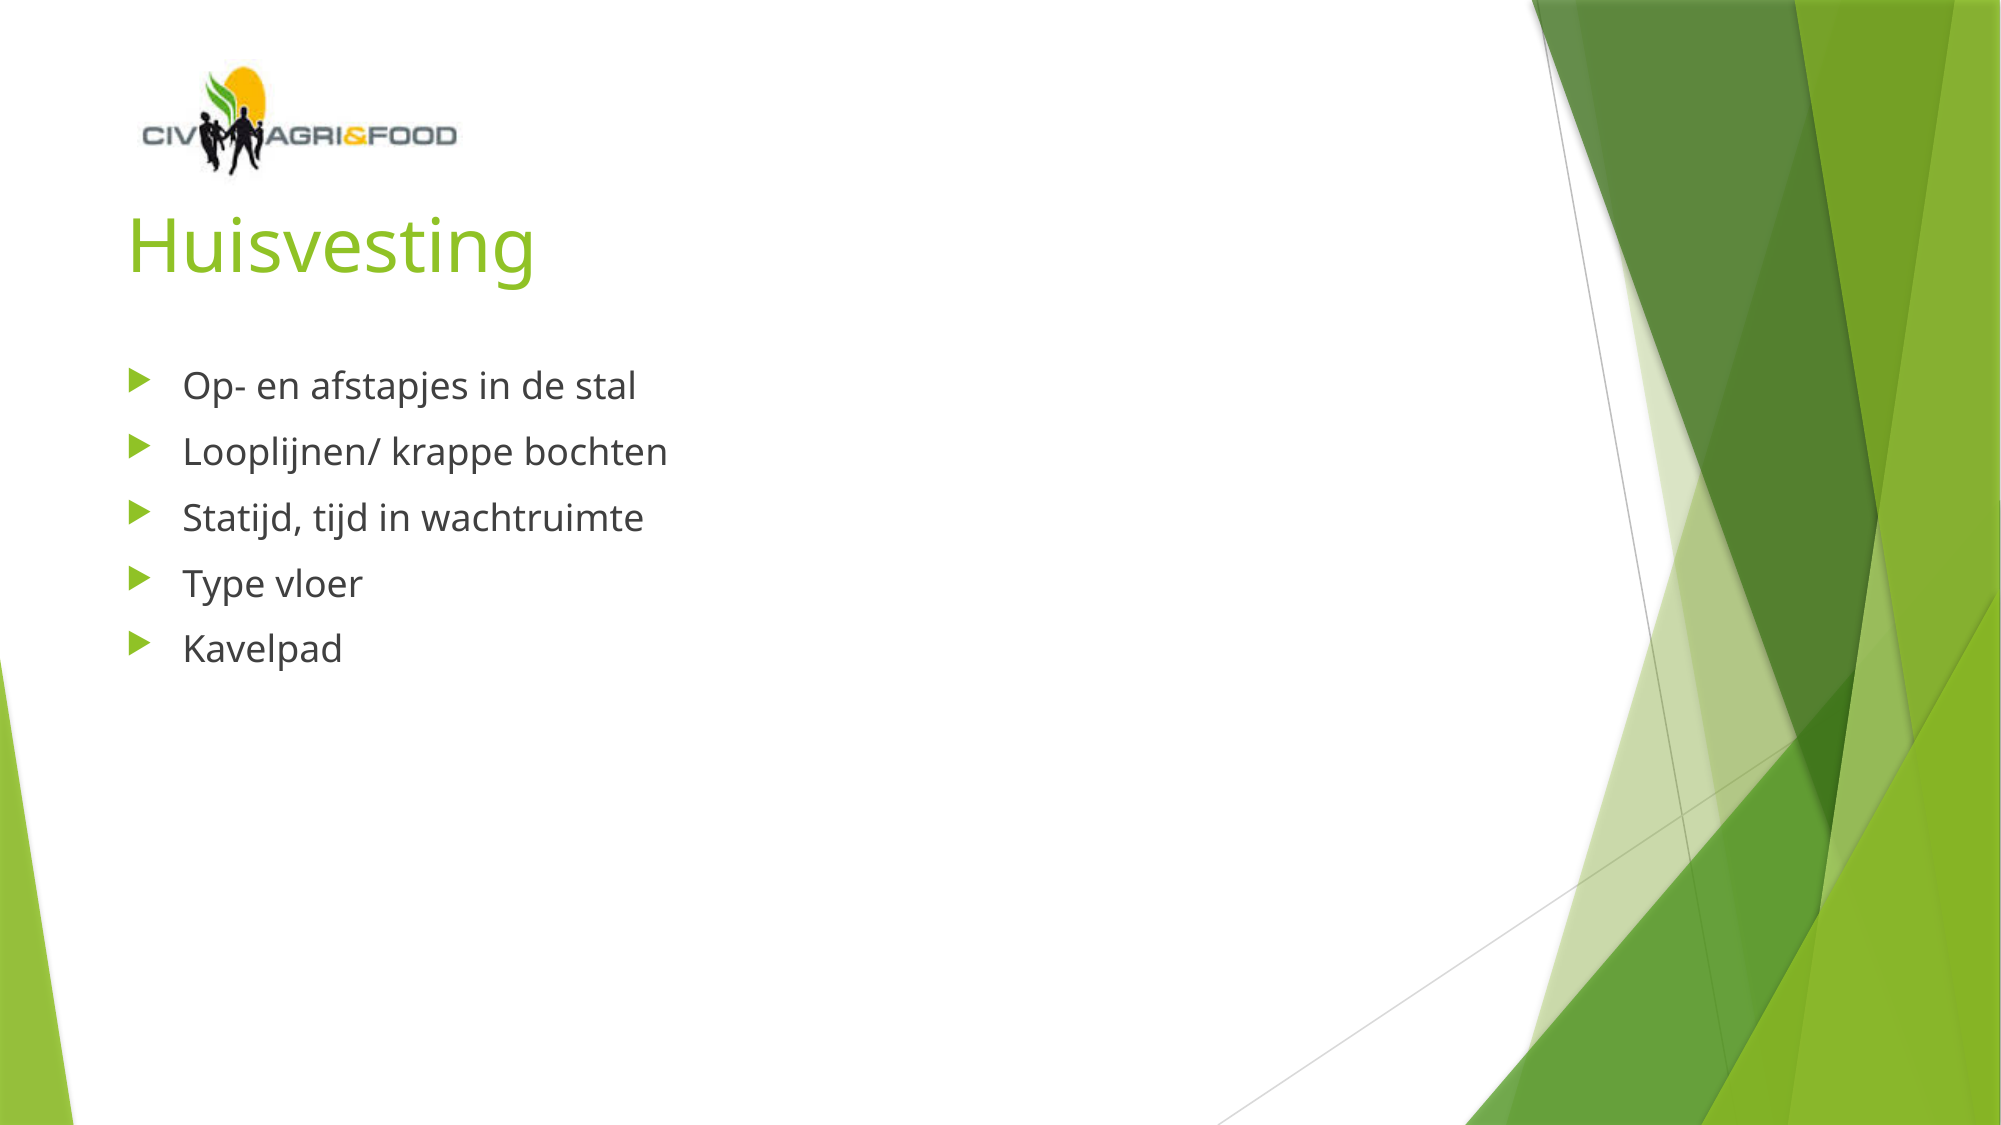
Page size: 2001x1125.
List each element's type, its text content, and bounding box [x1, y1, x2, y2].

list Op- en afstapjes in de stal Looplijnen/ krappe bochten Statijd, tijd in wachtruimte Type vloer Kavelpad [111, 354, 1522, 992]
picture [137, 59, 463, 99]
title Huisvesting [111, 99, 1522, 317]
